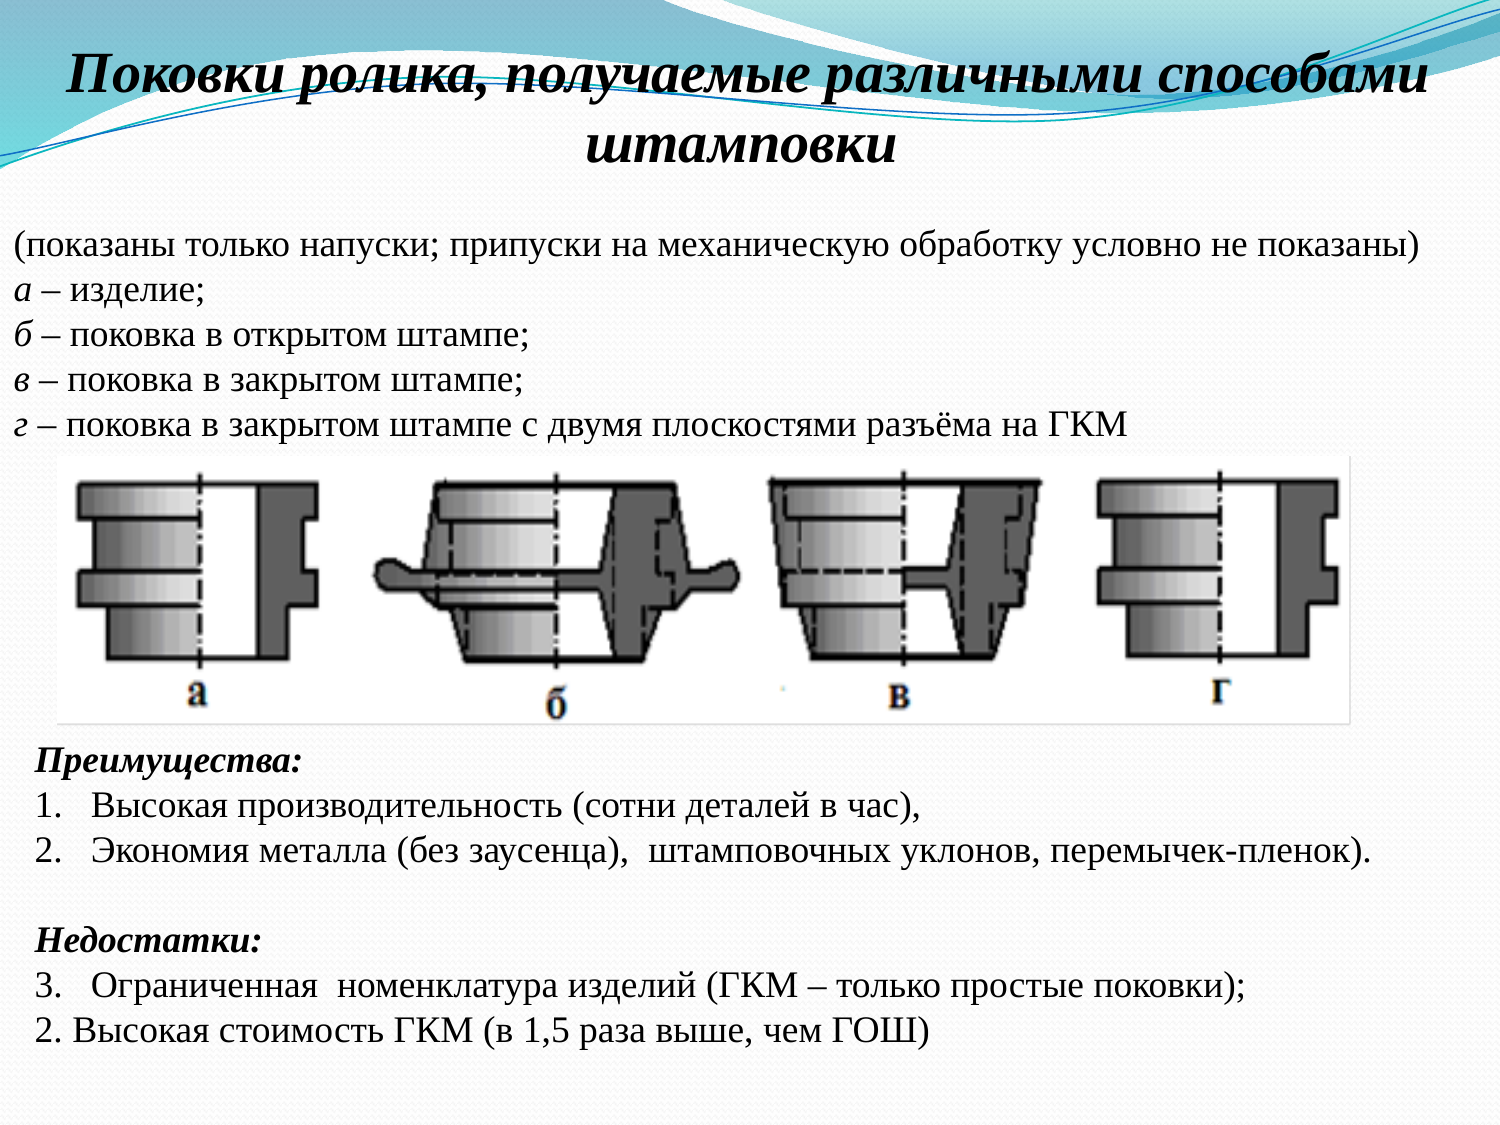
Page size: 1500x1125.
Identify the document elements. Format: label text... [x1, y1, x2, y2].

text_box Преимущества: Высокая производительность (сотни деталей в час), Экономия металла (без заусенца), штамповочных уклонов, перемычек-пленок). Недостатки: Ограниченная номенклатура изделий (ГКМ – только простые поковки); 2. Высокая стоимость ГКМ (в 1,5 раза выше, чем ГОШ) [19, 727, 1500, 1058]
picture [57, 455, 1353, 729]
text_box Поковки ролика, получаемые различными способами штамповки (показаны только напуски; припуски на механическую обработку условно не показаны) а – изделие; б – поковка в открытом штампе; в – поковка в закрытом штампе; г – поковка в закрытом штампе с двумя плоскостями разъёма на ГКМ [0, 26, 1499, 452]
